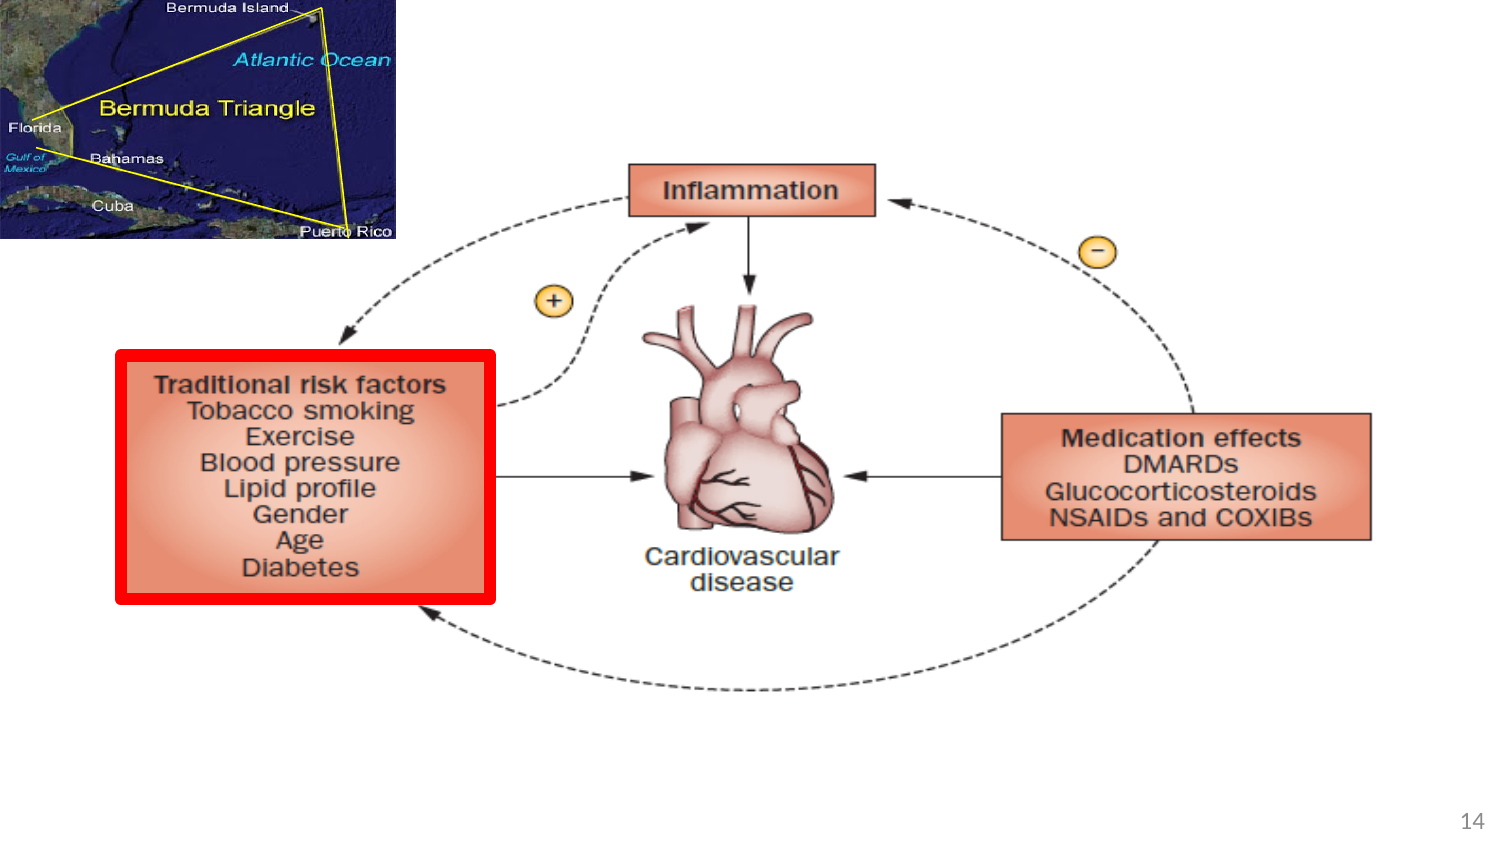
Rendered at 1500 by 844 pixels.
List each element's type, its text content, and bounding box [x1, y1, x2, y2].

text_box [321, 7, 349, 155]
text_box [35, 147, 345, 229]
slide_number 14 [1149, 797, 1500, 843]
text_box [31, 7, 320, 121]
picture [0, 0, 1395, 703]
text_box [321, 227, 349, 239]
